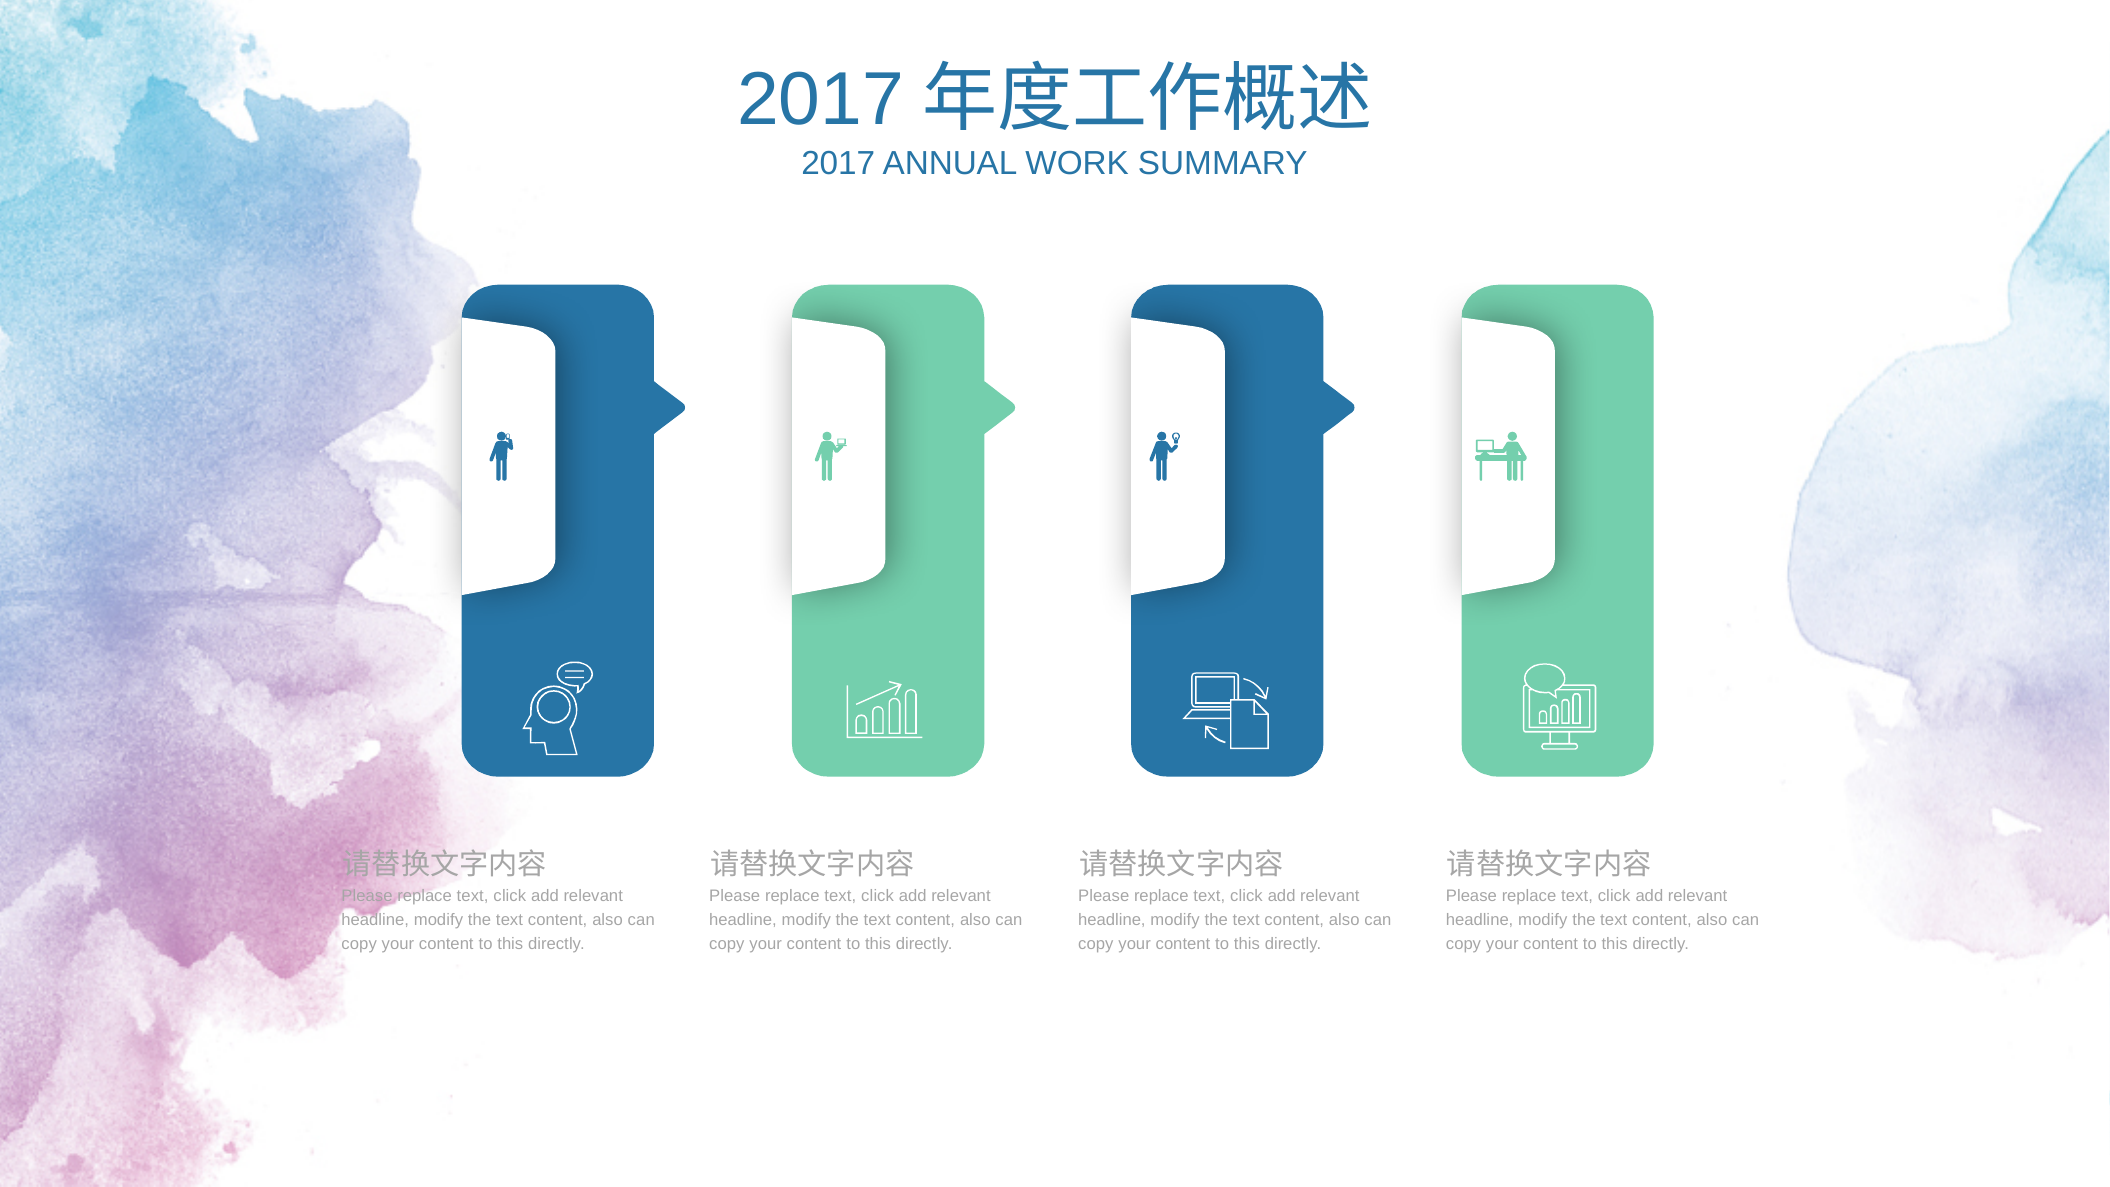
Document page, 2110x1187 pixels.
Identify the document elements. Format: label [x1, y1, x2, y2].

text_box [791, 317, 886, 596]
picture [0, 0, 2110, 1187]
text_box [461, 317, 556, 596]
text_box [1131, 317, 1225, 596]
text_box [1461, 317, 1555, 596]
text_box [522, 661, 1597, 756]
